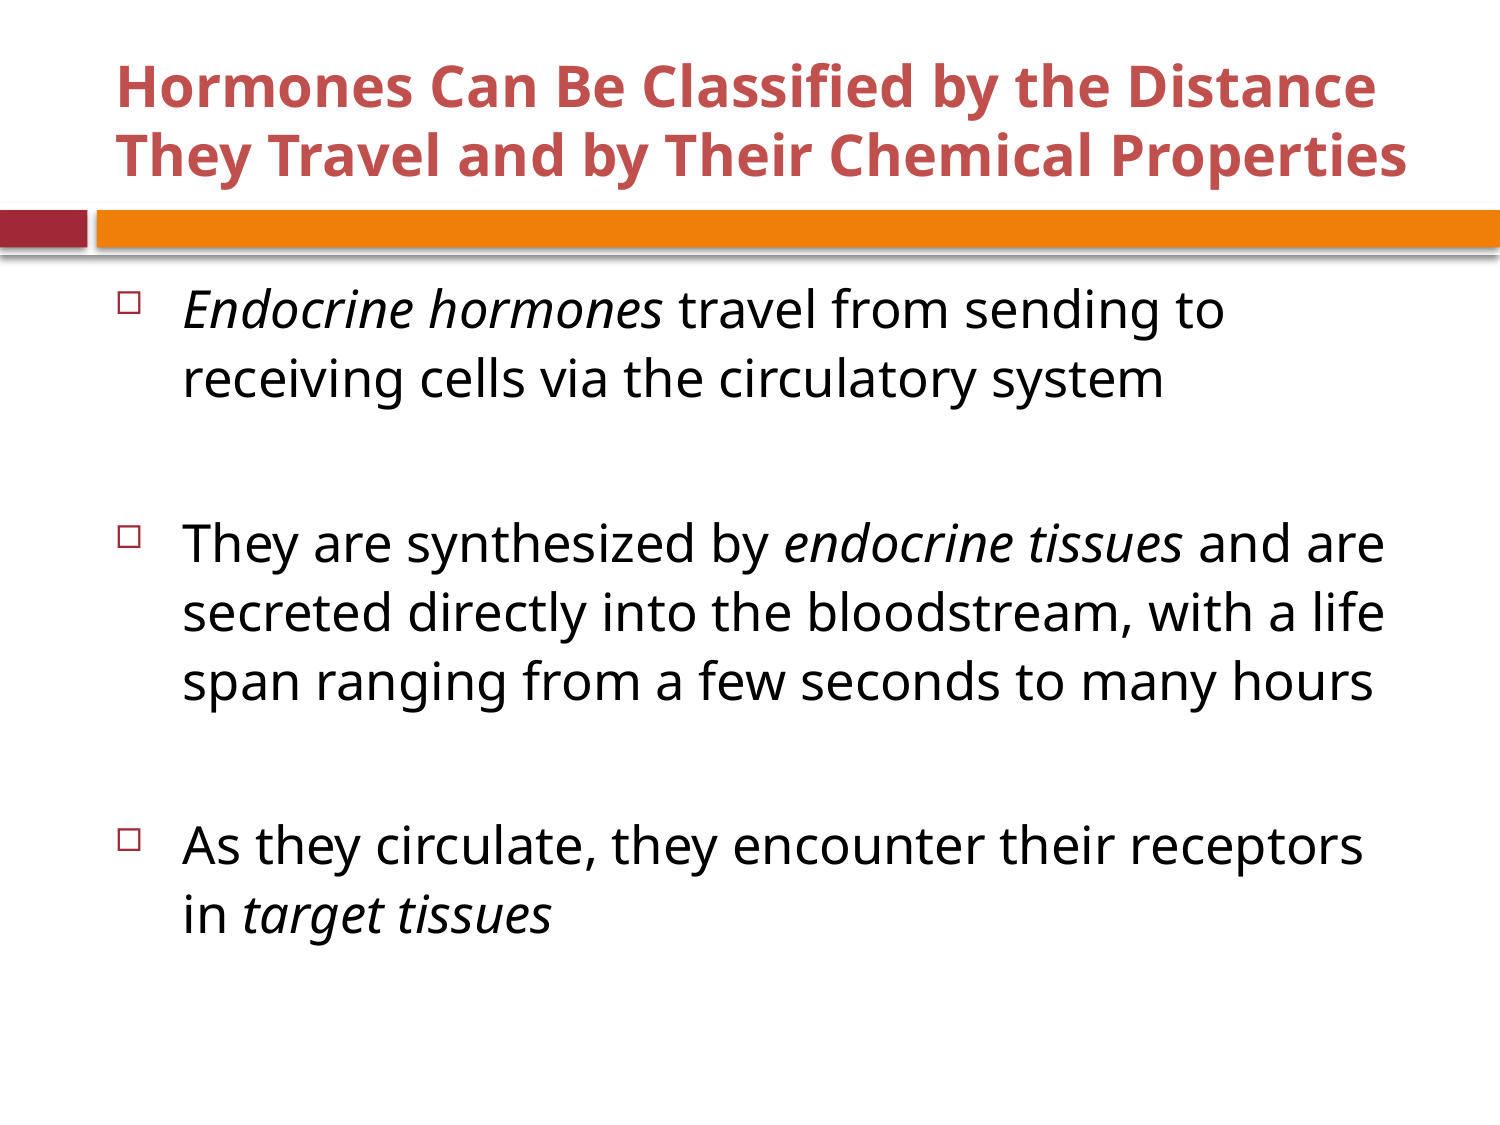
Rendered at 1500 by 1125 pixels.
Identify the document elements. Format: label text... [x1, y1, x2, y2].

title Hormones Can Be Classified by the Distance They Travel and by Their Chemical Properties [100, 37, 1438, 200]
list Endocrine hormones travel from sending to receiving cells via the circulatory system They are synthesized by endocrine tissues and are secreted directly into the bloodstream, with a life span ranging from a few seconds to many hours As they circulate, they encounter their receptors in target tissues [100, 262, 1438, 1000]
